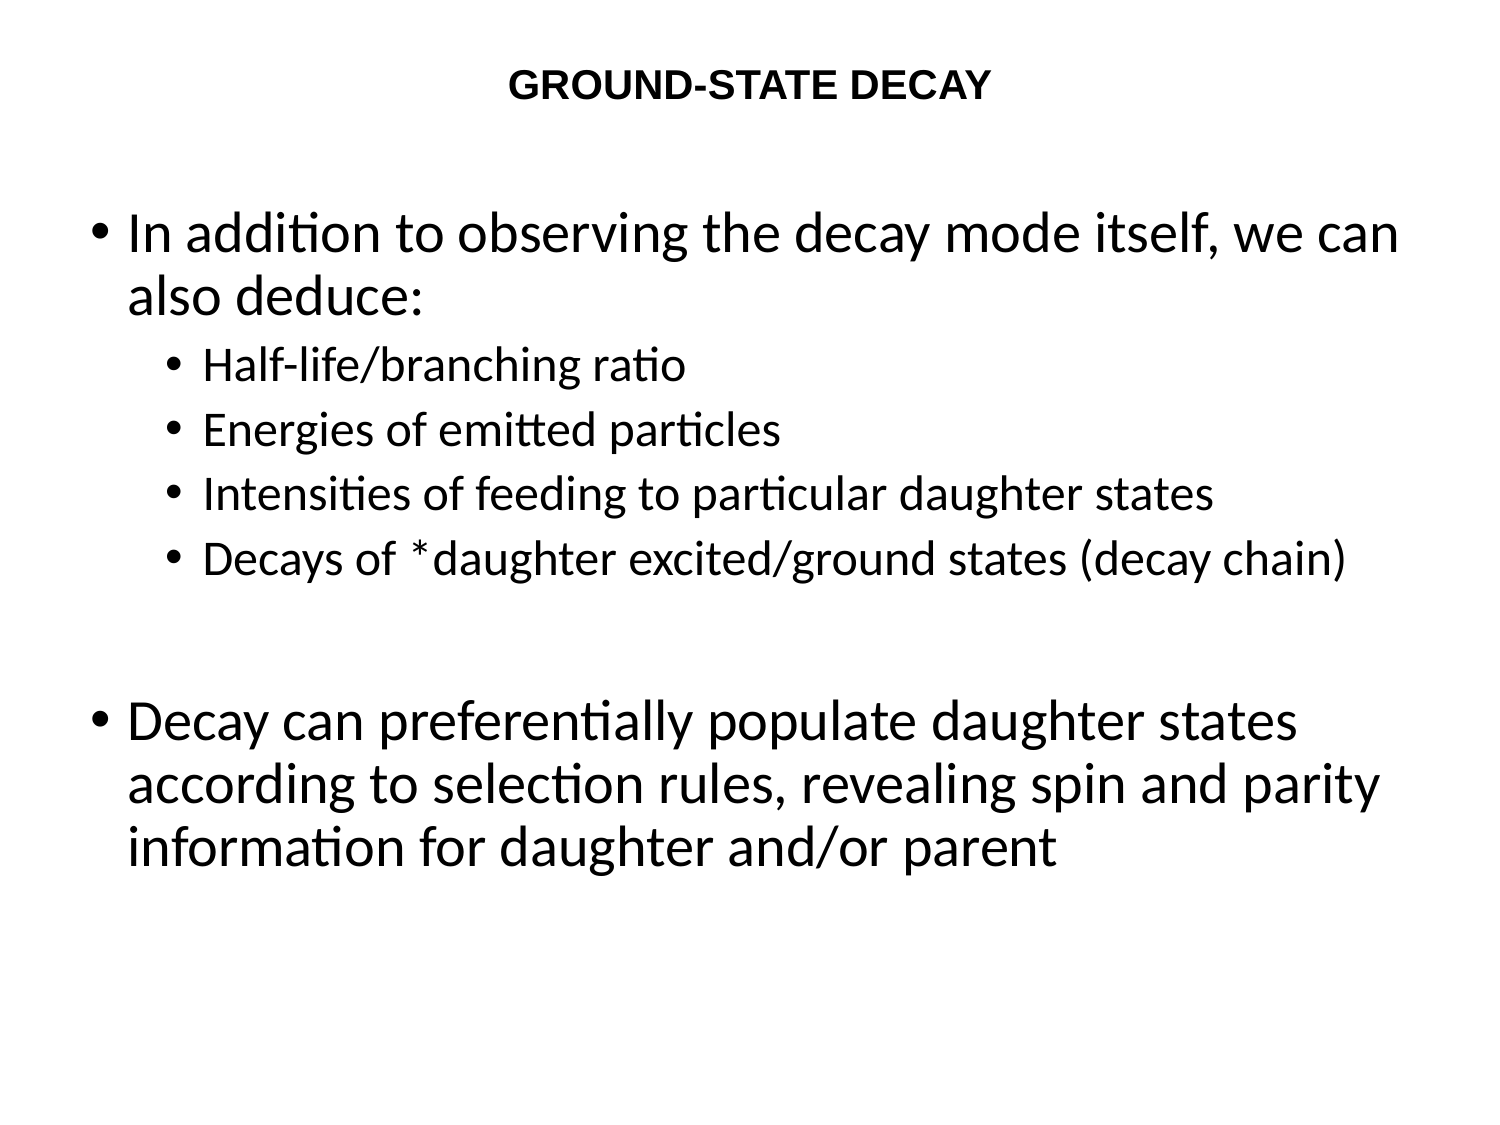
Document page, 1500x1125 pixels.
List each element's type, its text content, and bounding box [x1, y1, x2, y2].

list In addition to observing the decay mode itself, we can also deduce: Half-life/branching ratio Energies of emitted particles Intensities of feeding to particular daughter states Decays of *daughter excited/ground states (decay chain) Decay can preferentially populate daughter states according to selection rules, revealing spin and parity information for daughter and/or parent [75, 195, 1425, 938]
title Ground-state decay [103, 45, 1397, 128]
